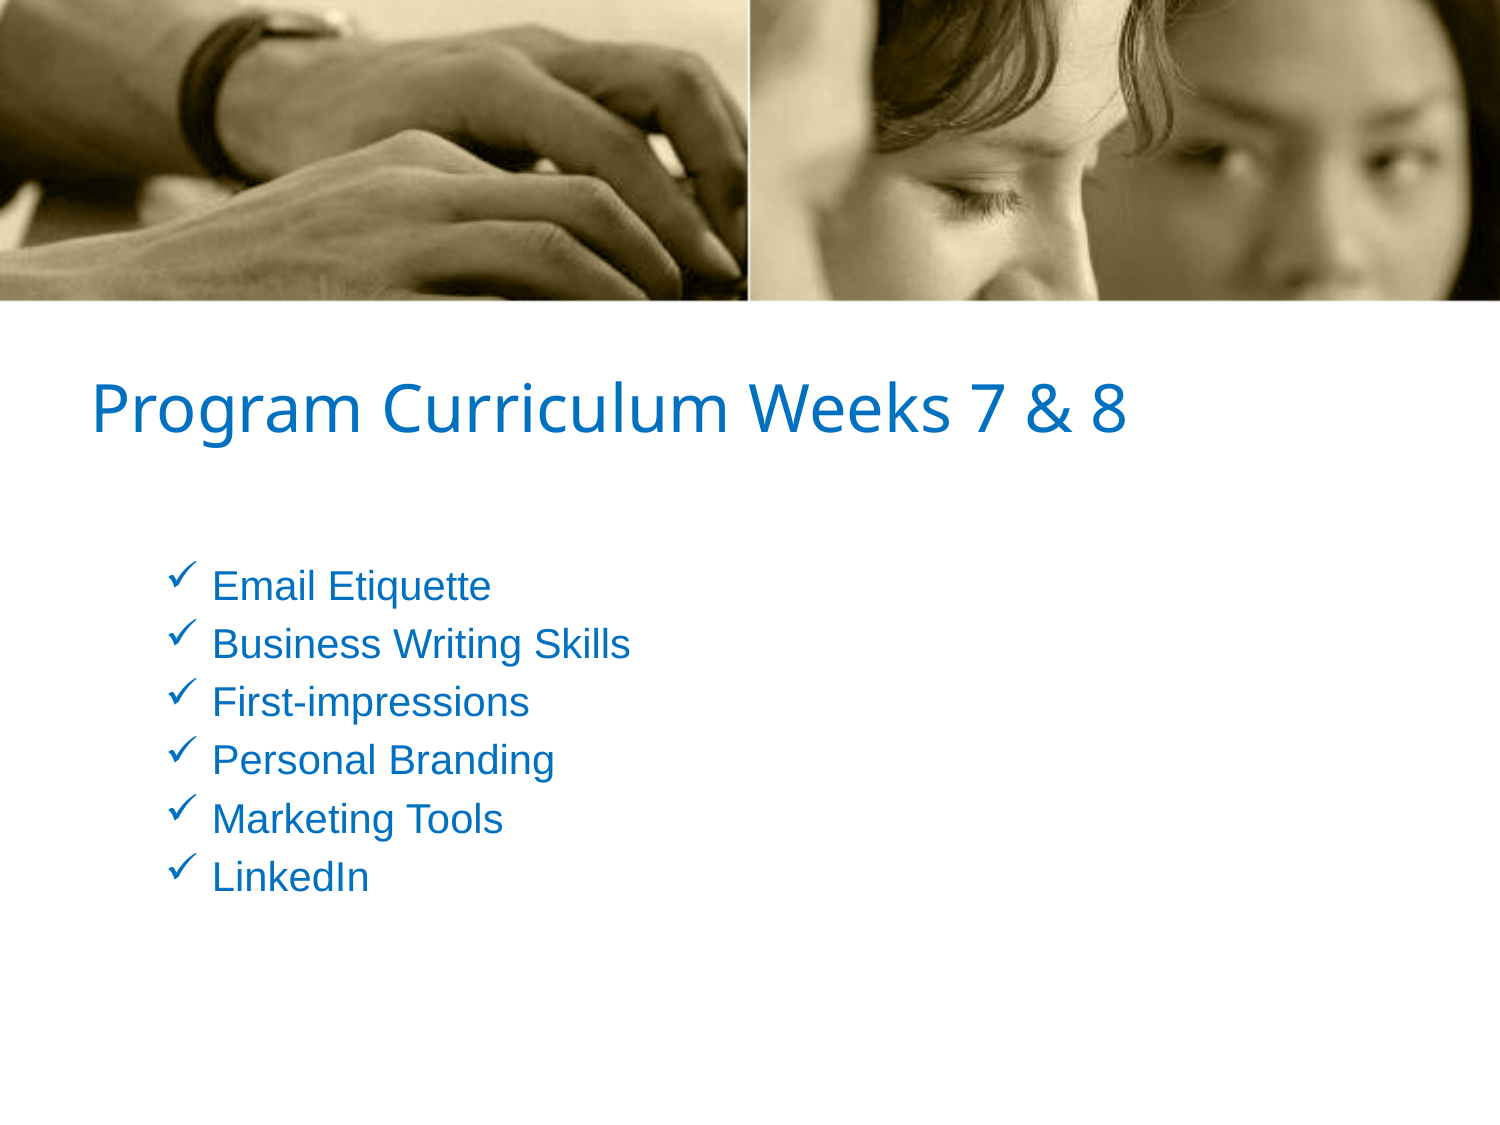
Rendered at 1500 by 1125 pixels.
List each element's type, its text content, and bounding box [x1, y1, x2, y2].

title Program Curriculum Weeks 7 & 8 [75, 324, 1438, 462]
picture [0, 0, 1500, 1125]
list Email Etiquette Business Writing Skills First-impressions Personal Branding Marketing Tools LinkedIn [75, 462, 1438, 1000]
